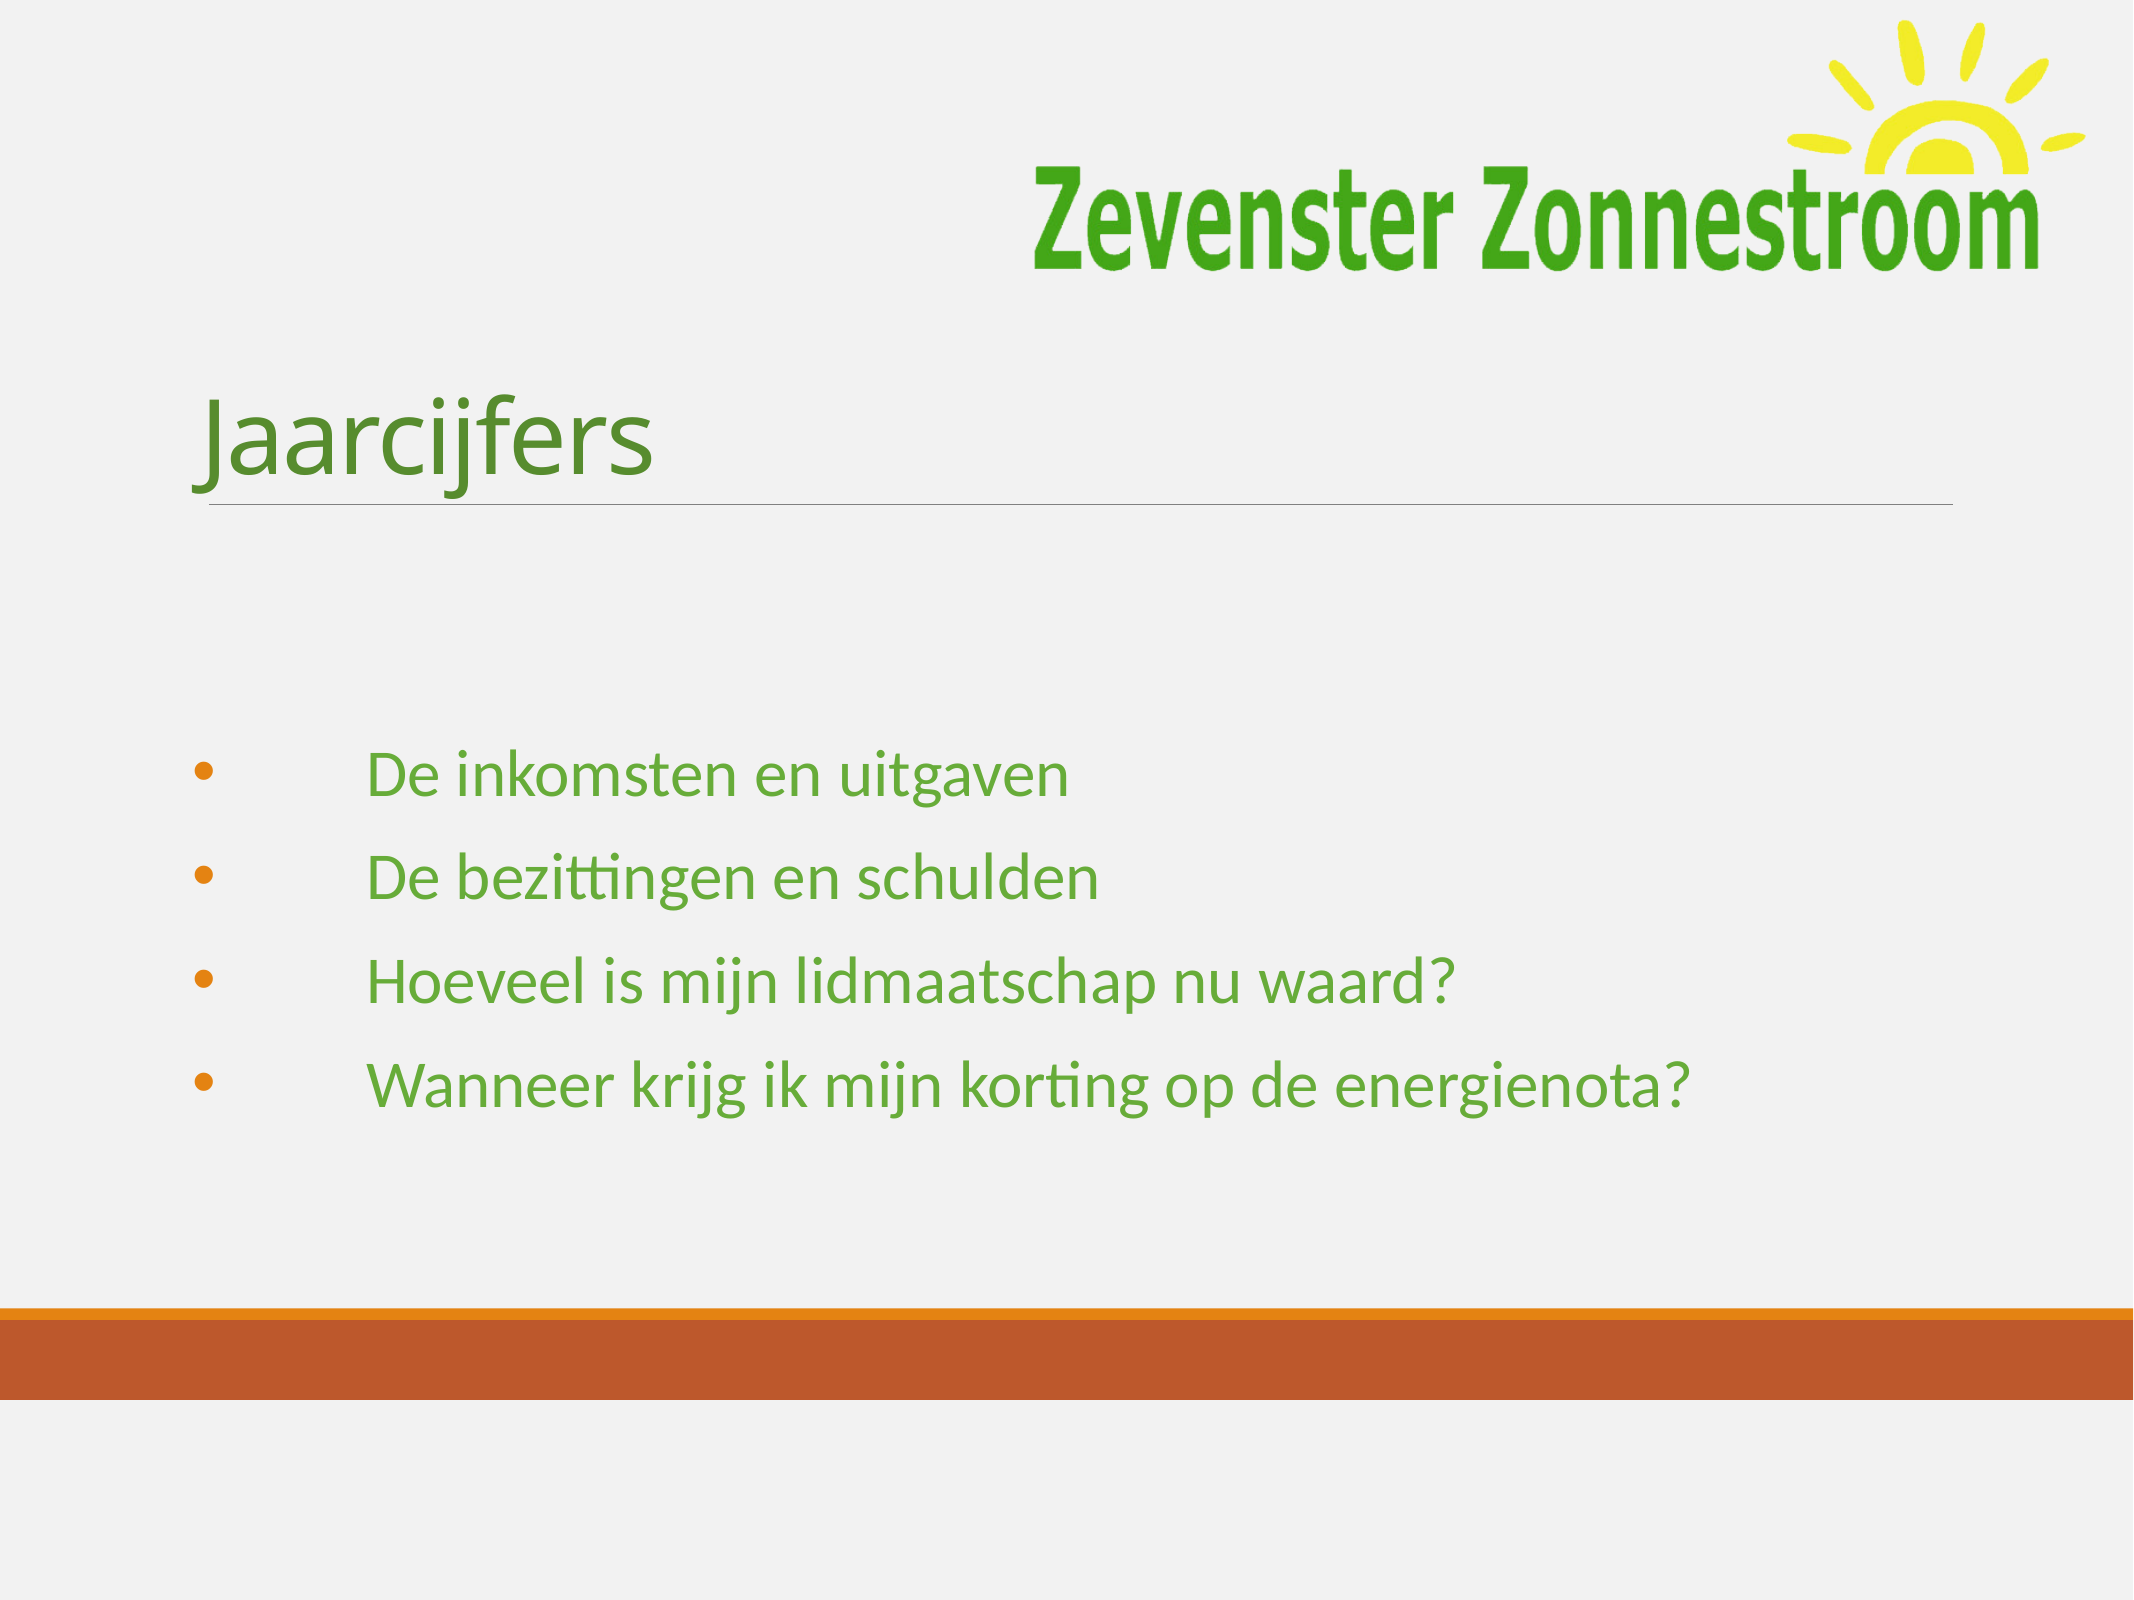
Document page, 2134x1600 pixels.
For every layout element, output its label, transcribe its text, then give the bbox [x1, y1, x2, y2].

list De inkomsten en uitgaven De bezittingen en schulden Hoeveel is mijn lidmaatschap nu waard? Wanneer krijg ik mijn korting op de energienota? [191, 522, 1953, 1228]
picture [963, 0, 2134, 334]
title Jaarcijfers [191, 249, 1953, 505]
